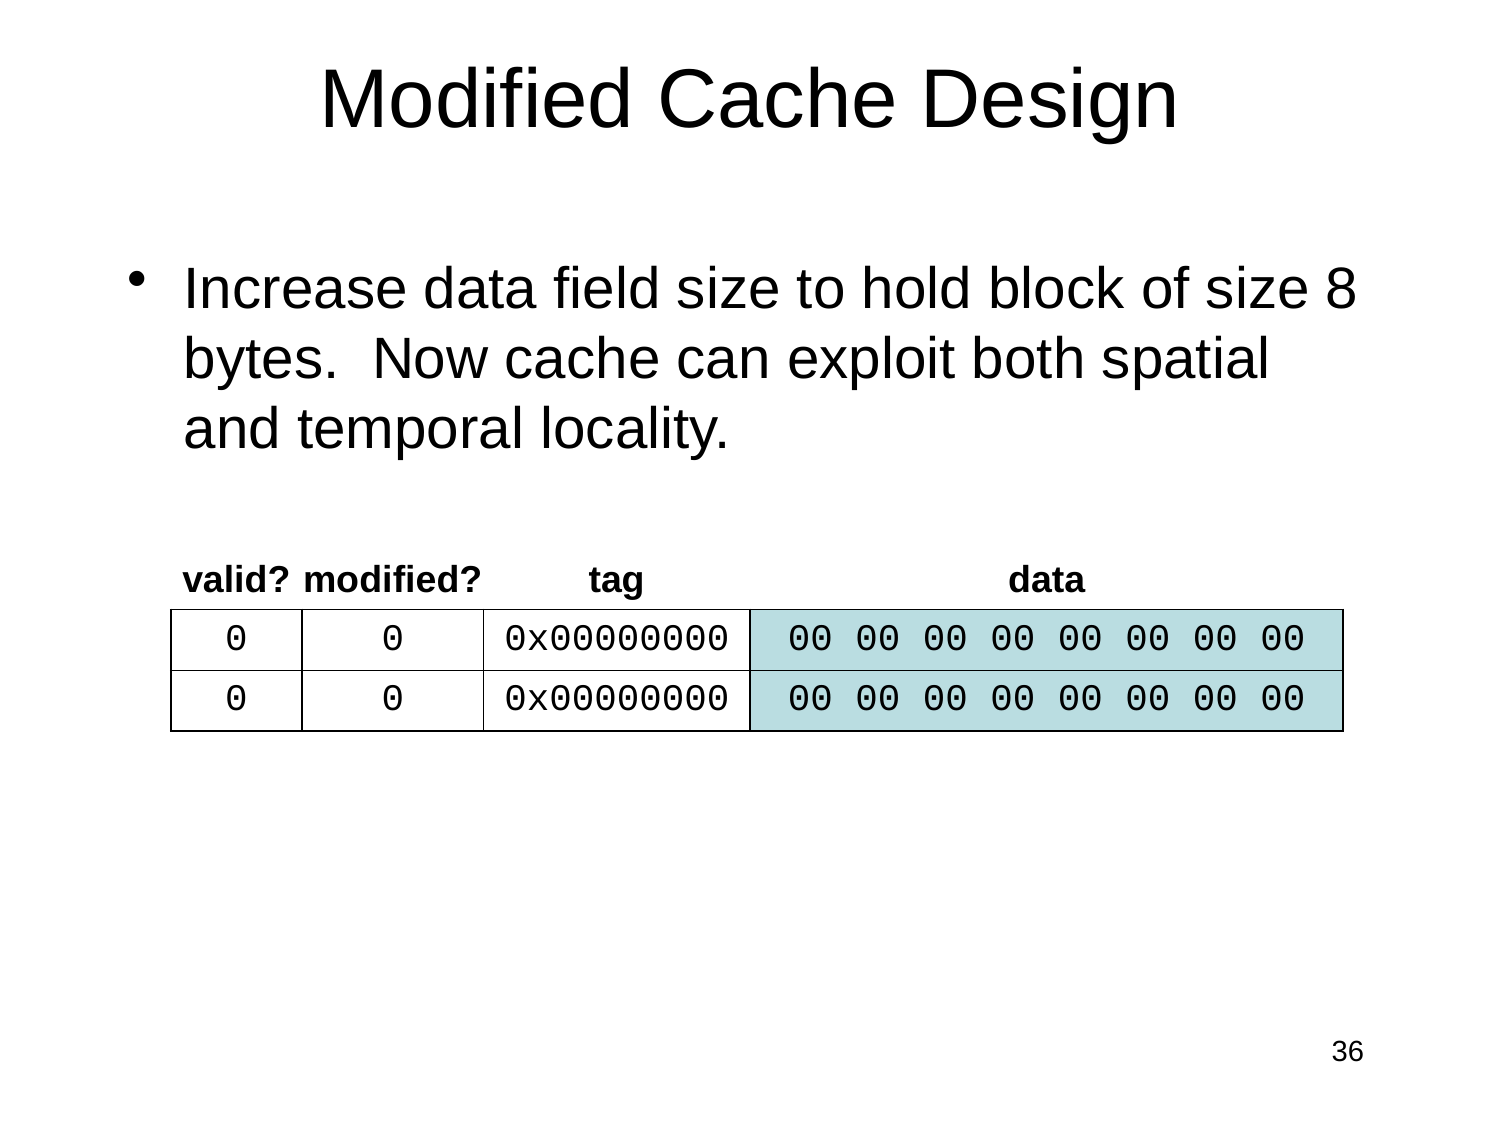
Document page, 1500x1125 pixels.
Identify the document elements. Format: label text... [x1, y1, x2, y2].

slide_number 36 [1074, 1024, 1388, 1101]
table_cell 0x00000000 [484, 671, 749, 730]
title Modified Cache Design [112, 0, 1388, 188]
table_cell 0 [303, 671, 483, 730]
table_header valid? [171, 550, 301, 609]
table_cell 0 [172, 671, 301, 730]
table_header data [751, 550, 1342, 609]
table_cell 0x00000000 [484, 610, 749, 670]
table_cell 00 00 00 00 00 00 00 00 [751, 671, 1342, 730]
table_header tag [484, 550, 749, 609]
table_header modified? [303, 550, 483, 609]
table_cell 0 [172, 610, 301, 670]
table_cell 00 00 00 00 00 00 00 00 [751, 610, 1342, 670]
list Increase data field size to hold block of size 8 bytes. Now cache can exploit both spatial and temporal locality. [112, 242, 1388, 1019]
table_cell 0 [303, 610, 483, 670]
